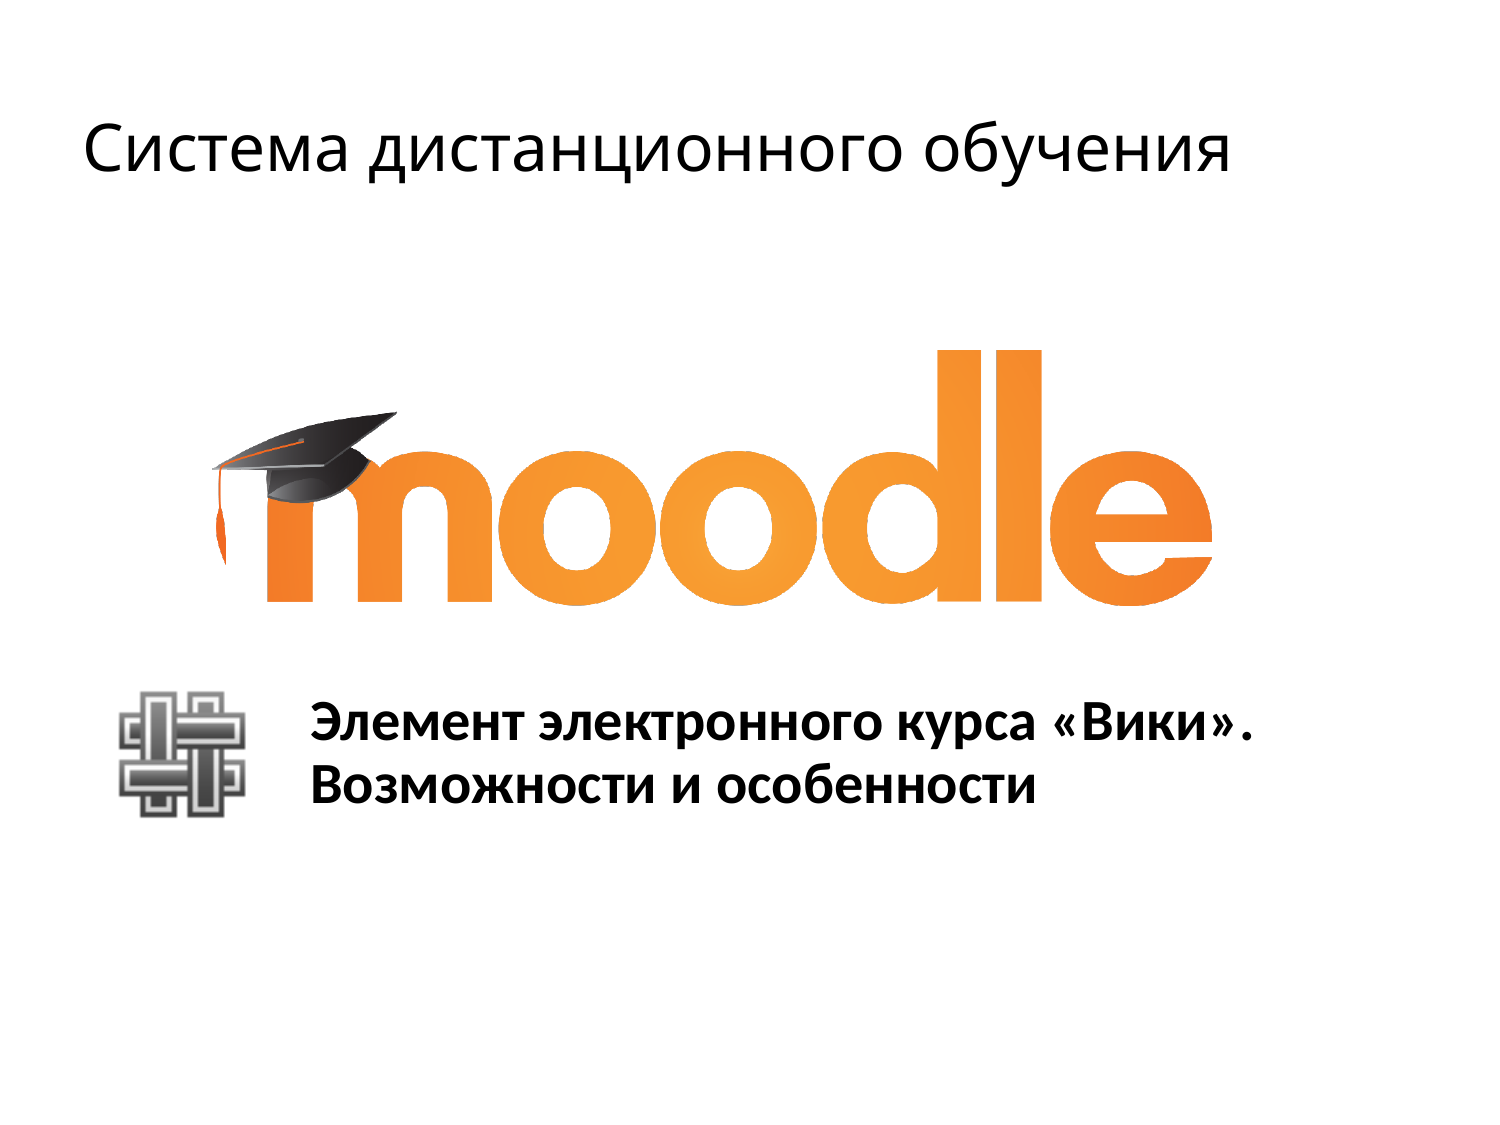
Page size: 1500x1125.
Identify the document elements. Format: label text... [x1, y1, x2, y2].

title Система дистанционного обучения [67, 64, 1434, 193]
list Элемент электронного курса «Вики». Возможности и особенности [295, 682, 1323, 846]
picture [107, 682, 259, 826]
picture [211, 350, 1212, 606]
